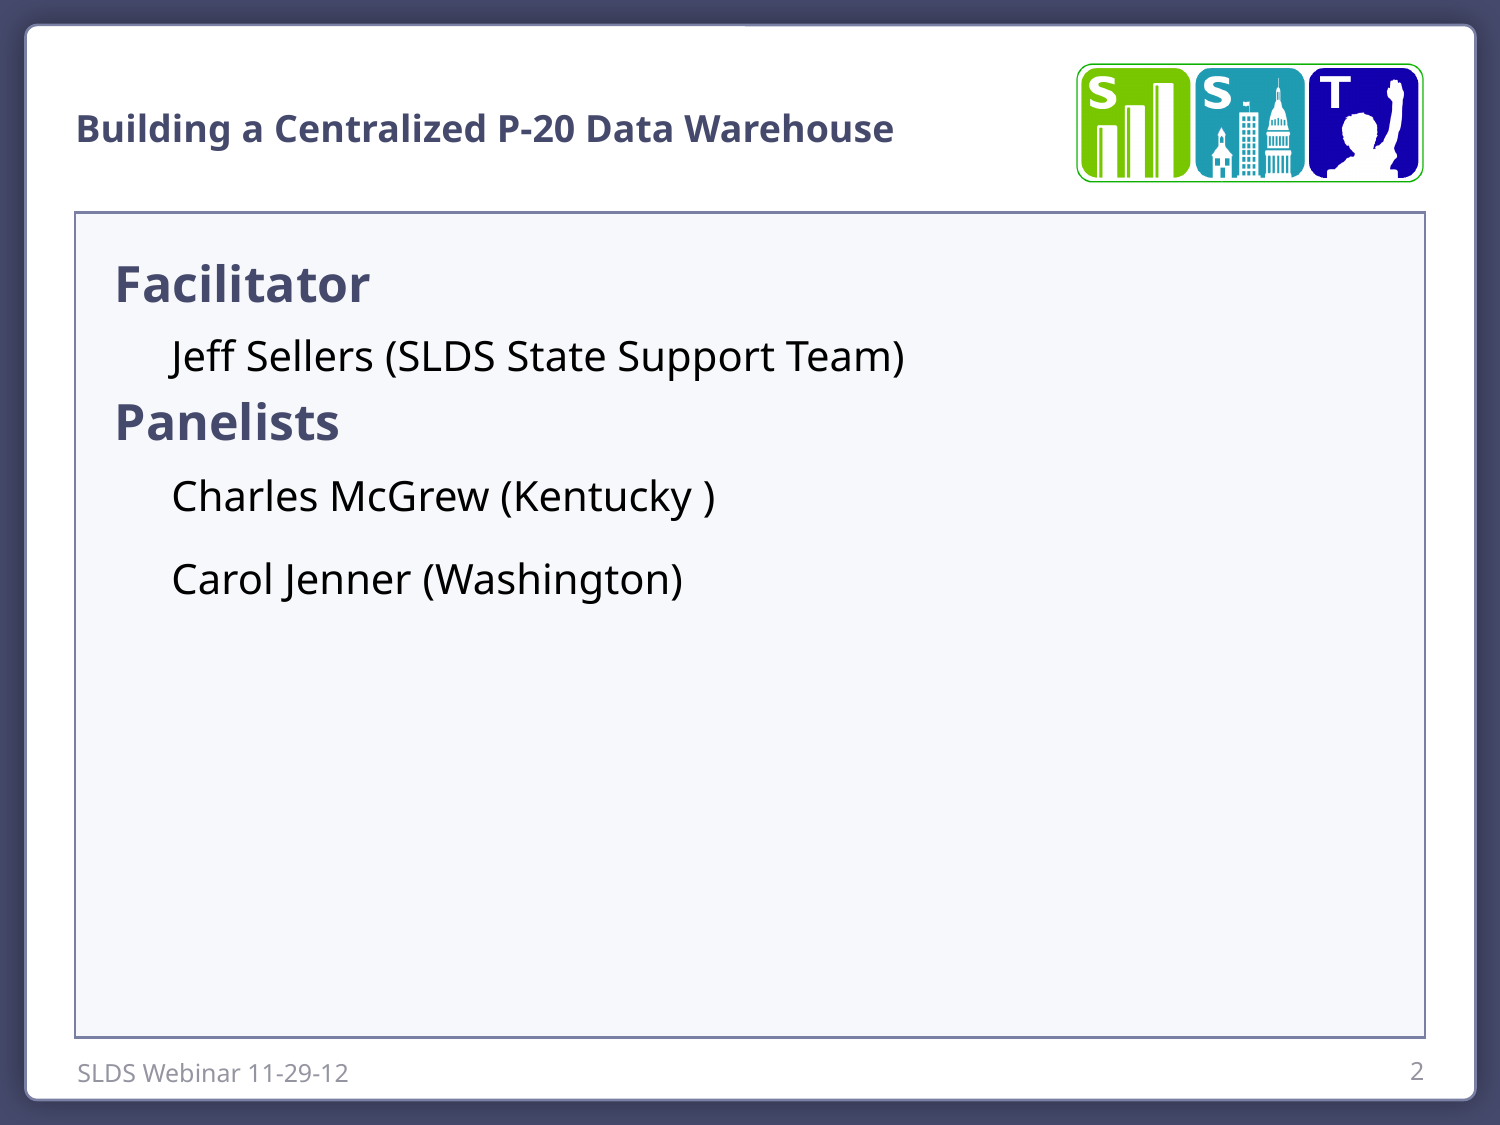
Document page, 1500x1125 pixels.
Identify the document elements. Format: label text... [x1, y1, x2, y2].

slide_number 2 [1089, 1042, 1440, 1103]
picture [1074, 58, 1425, 184]
text_box Building a Centralized P-20 Data Warehouse [60, 75, 1138, 180]
footer SLDS Webinar 11-29-12 [62, 1042, 538, 1103]
list Facilitator Jeff Sellers (SLDS State Support Team) Panelists Charles McGrew (Kentucky ) Carol Jenner (Washington) [99, 235, 1400, 1024]
